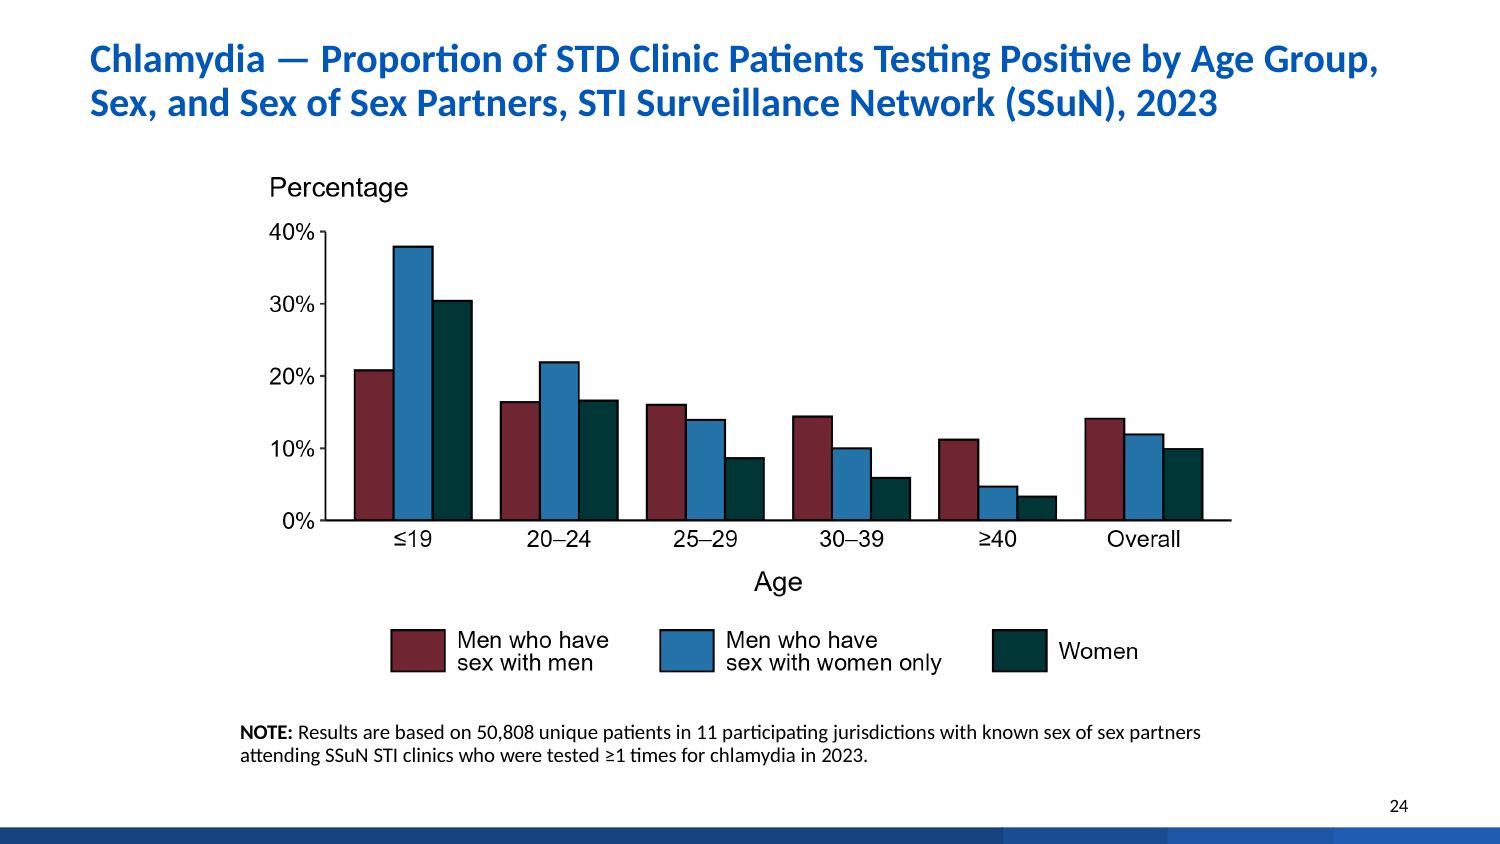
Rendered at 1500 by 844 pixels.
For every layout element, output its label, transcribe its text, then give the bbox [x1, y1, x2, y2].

title Chlamydia — Proportion of STD Clinic Patients Testing Positive by Age Group, Sex, and Sex of Sex Partners, STI Surveillance Network (SSuN), 2023 [75, 19, 1425, 144]
list NOTE: Results are based on 50,808 unique patients in 11 participating jurisdictions with known sex of sex partners attending SSuN STI clinics who were tested ≥1 times for chlamydia in 2023. [225, 714, 1275, 820]
picture [258, 166, 1242, 694]
